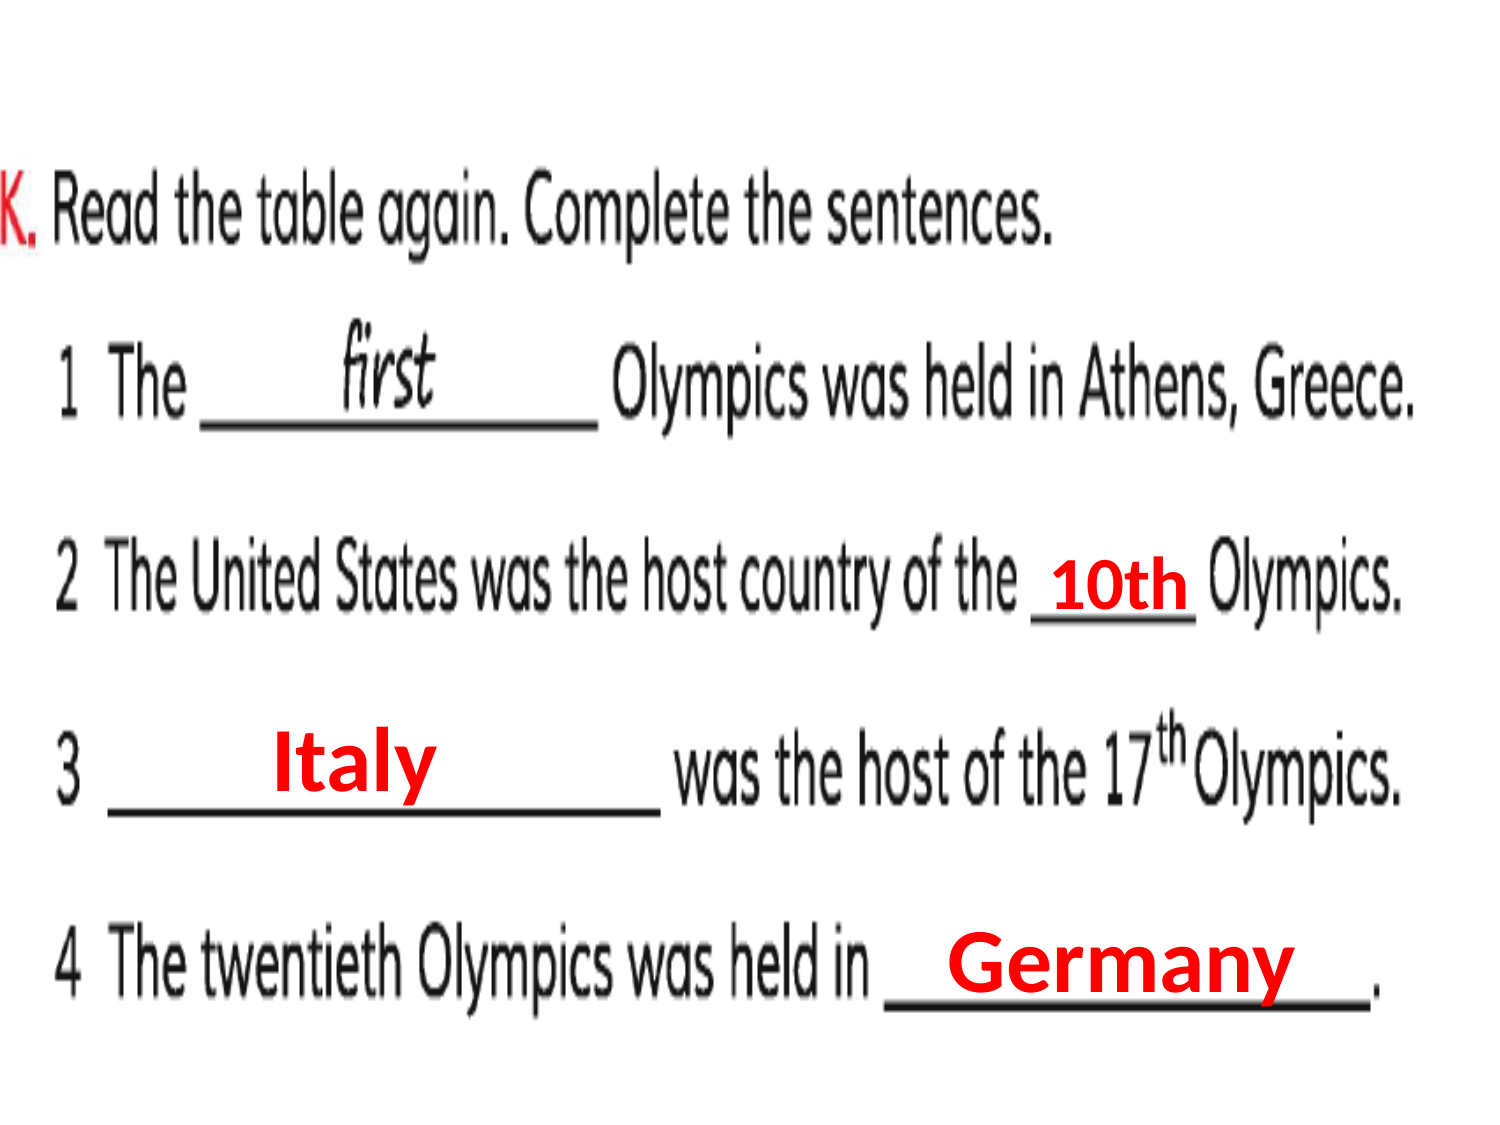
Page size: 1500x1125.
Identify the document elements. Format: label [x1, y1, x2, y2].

picture [0, 148, 1466, 1059]
